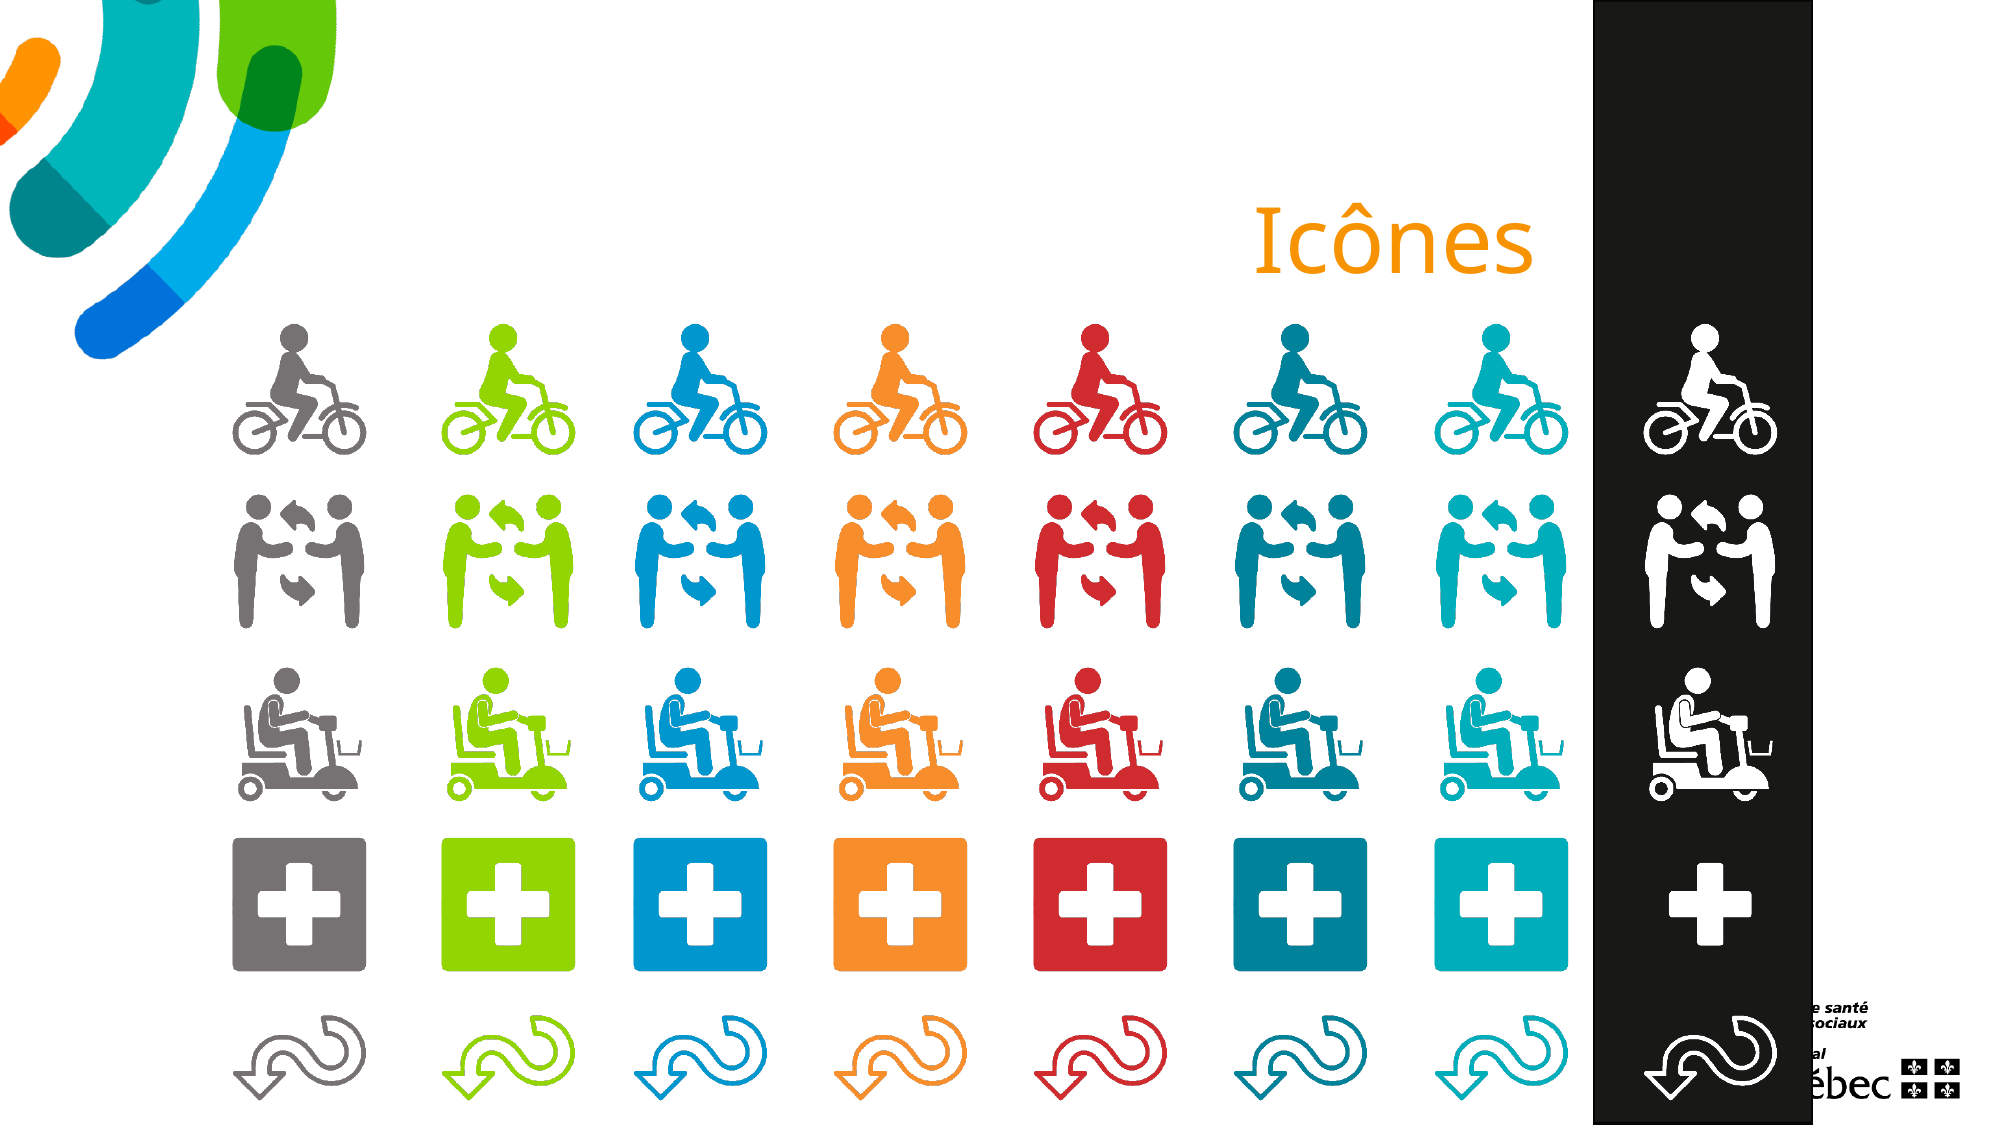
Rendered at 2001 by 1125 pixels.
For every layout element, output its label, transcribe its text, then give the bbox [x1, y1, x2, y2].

picture [811, 300, 989, 1125]
picture [1593, 0, 1960, 1125]
picture [419, 300, 597, 1125]
title Icônes [265, 135, 1552, 353]
picture [1011, 300, 1189, 1125]
picture [1211, 300, 1389, 1125]
picture [610, 300, 789, 1125]
picture [1411, 300, 1590, 1125]
picture [0, 0, 388, 1125]
